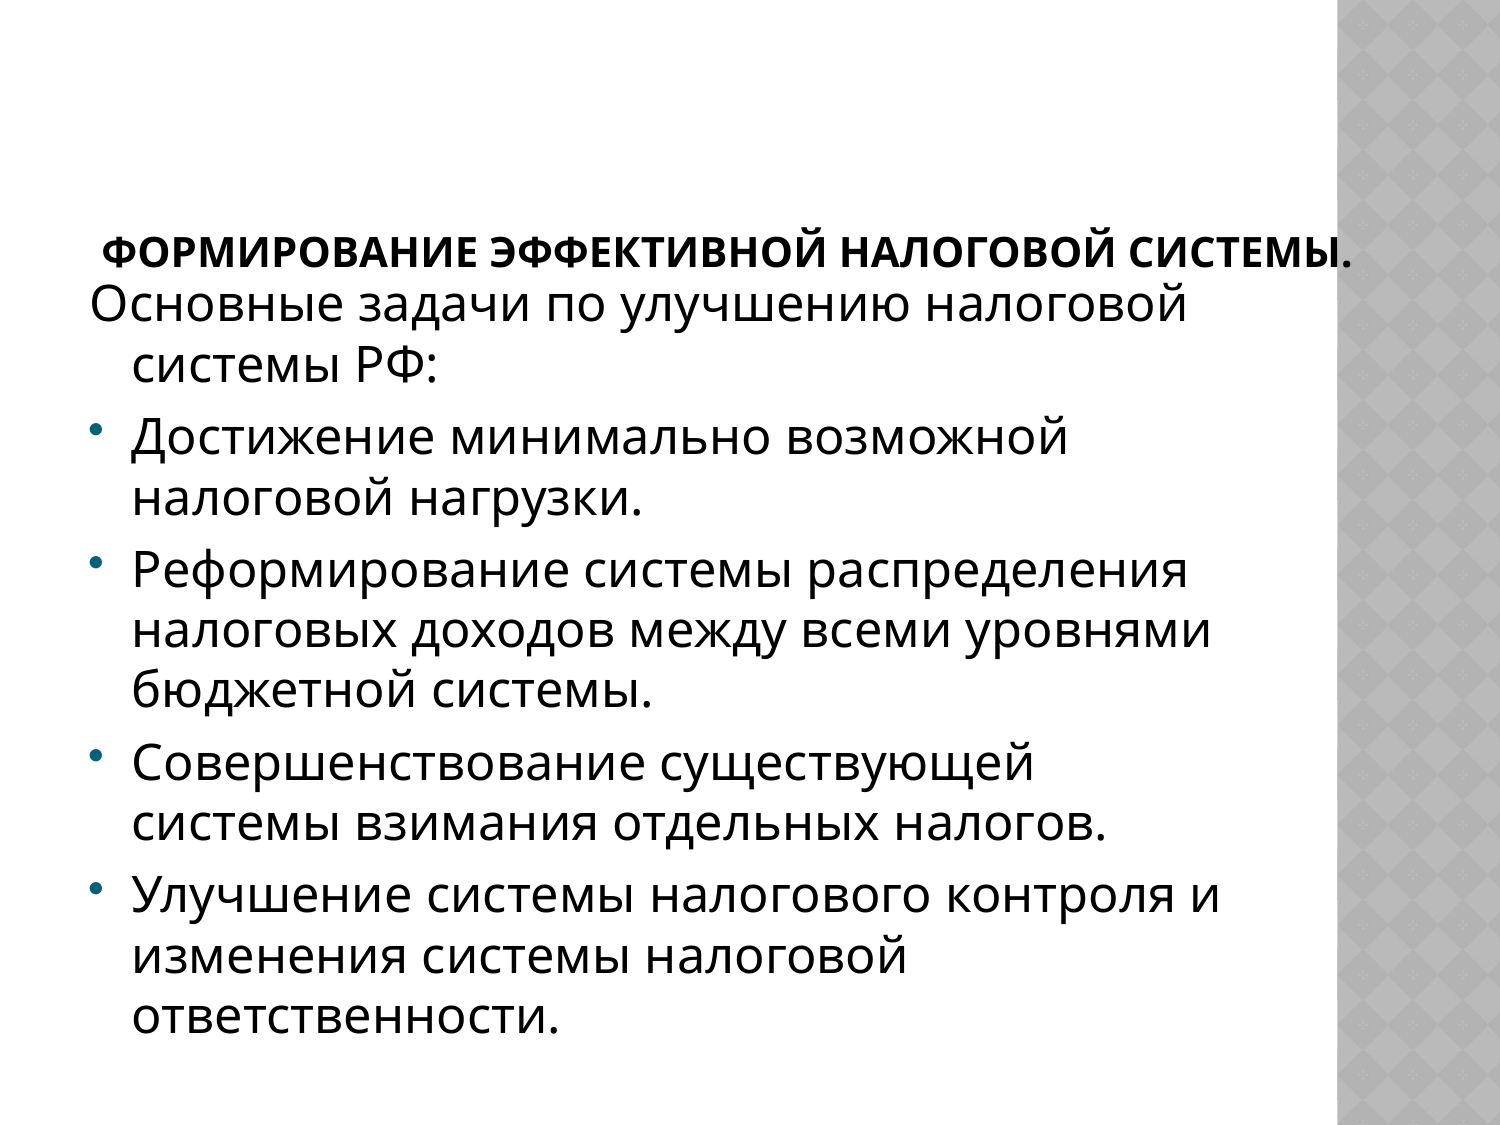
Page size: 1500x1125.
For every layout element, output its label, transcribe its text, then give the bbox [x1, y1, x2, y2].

title Формирование эффективной налоговой системы. [93, 175, 1369, 326]
list Основные задачи по улучшению налоговой системы РФ: Достижение минимально возможной налоговой нагрузки. Реформирование системы распределения налоговых доходов между всеми уровнями бюджетной системы. Совершенствование существующей системы взимания отдельных налогов. Улучшение системы налогового контроля и изменения системы налоговой ответственности. [75, 264, 1263, 1059]
